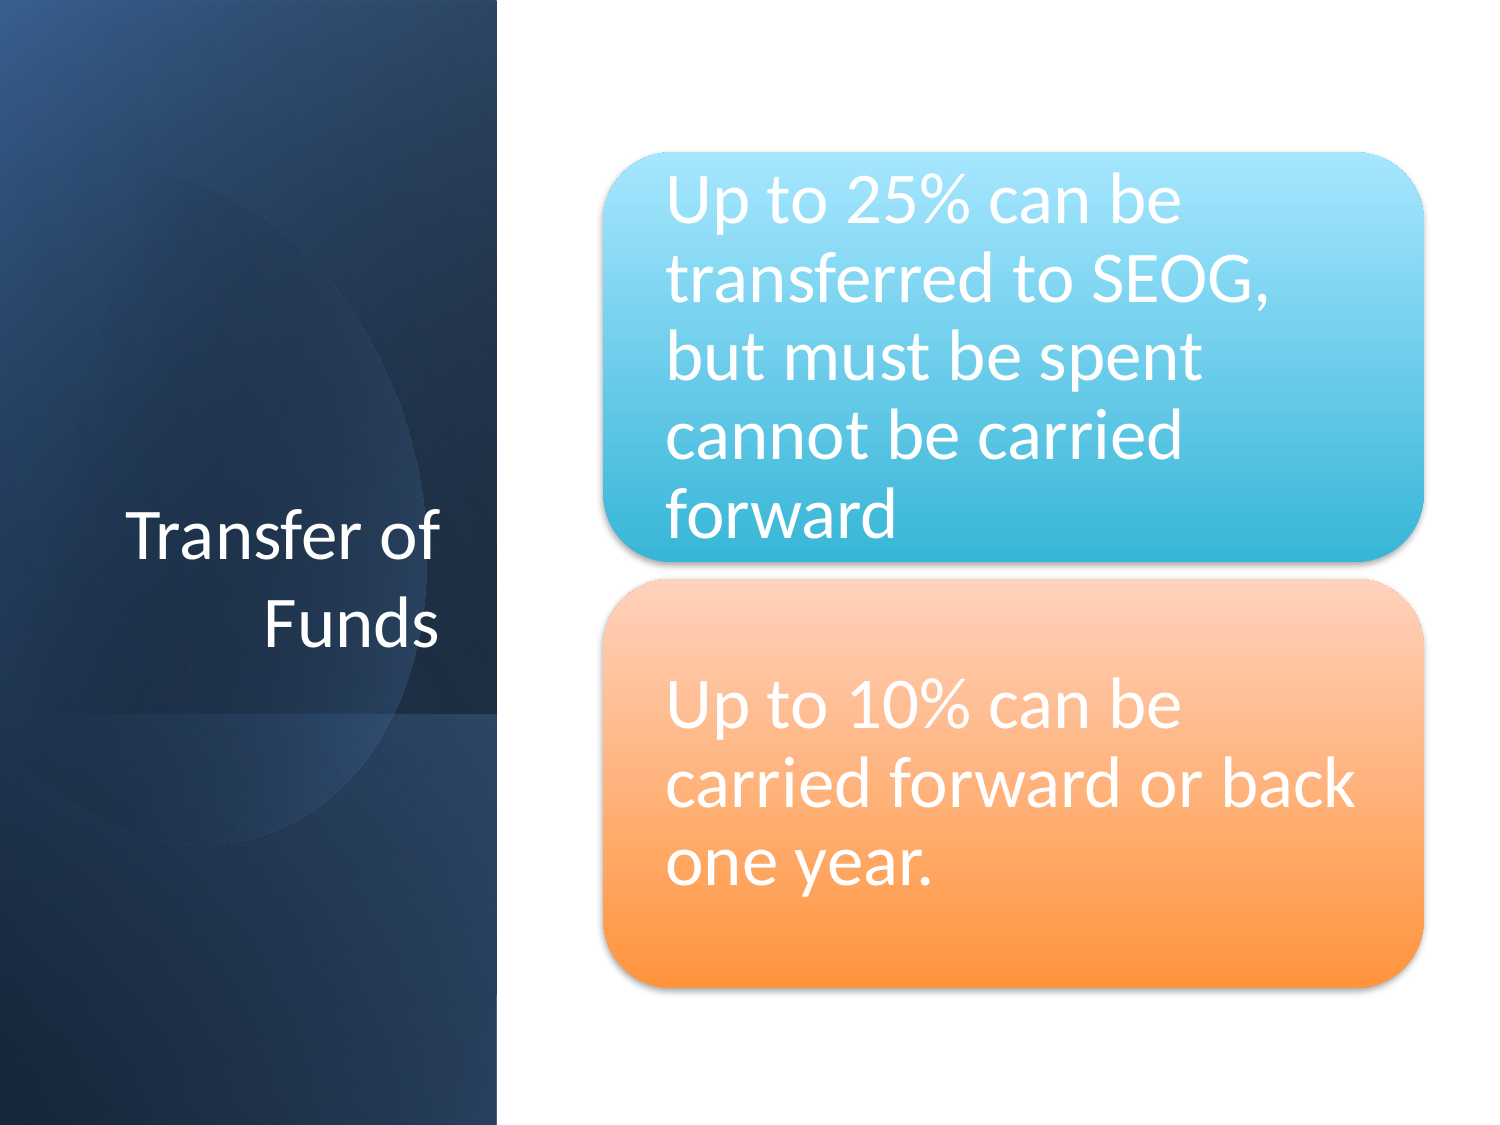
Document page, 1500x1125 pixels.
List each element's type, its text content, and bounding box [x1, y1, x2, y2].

text_box [0, 0, 499, 1125]
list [603, 122, 1424, 1018]
text_box [499, 0, 1500, 1125]
title Transfer of Funds [72, 276, 456, 670]
